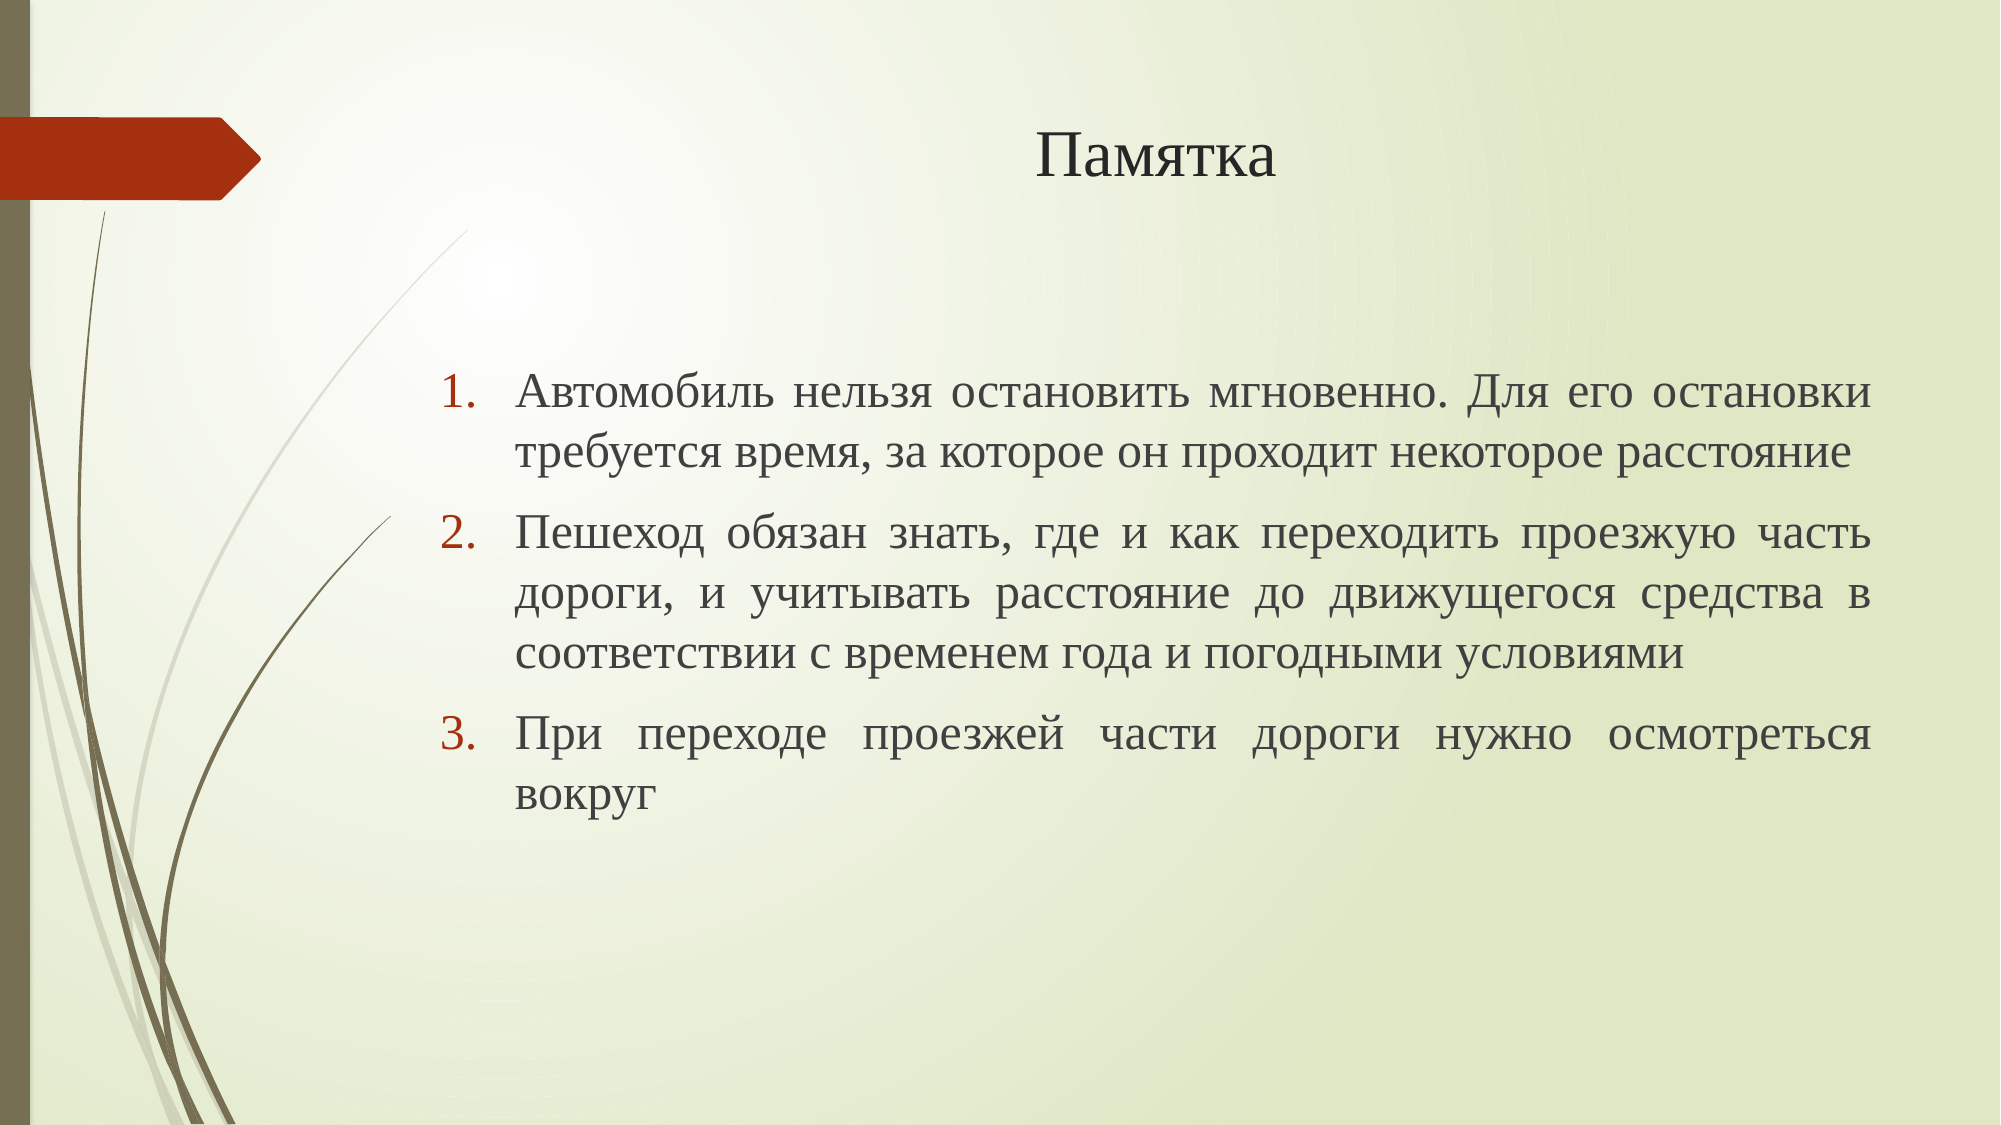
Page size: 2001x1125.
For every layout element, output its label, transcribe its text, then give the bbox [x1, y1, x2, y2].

list Автомобиль нельзя остановить мгновенно. Для его остановки требуется время, за которое он проходит некоторое расстояние Пешеход обязан знать, где и как переходить проезжую часть дороги, и учитывать расстояние до движущегося средства в соответствии с временем года и погодными условиями При переходе проезжей части дороги нужно осмотреться вокруг [424, 350, 1888, 970]
title Памятка [425, 102, 1888, 313]
